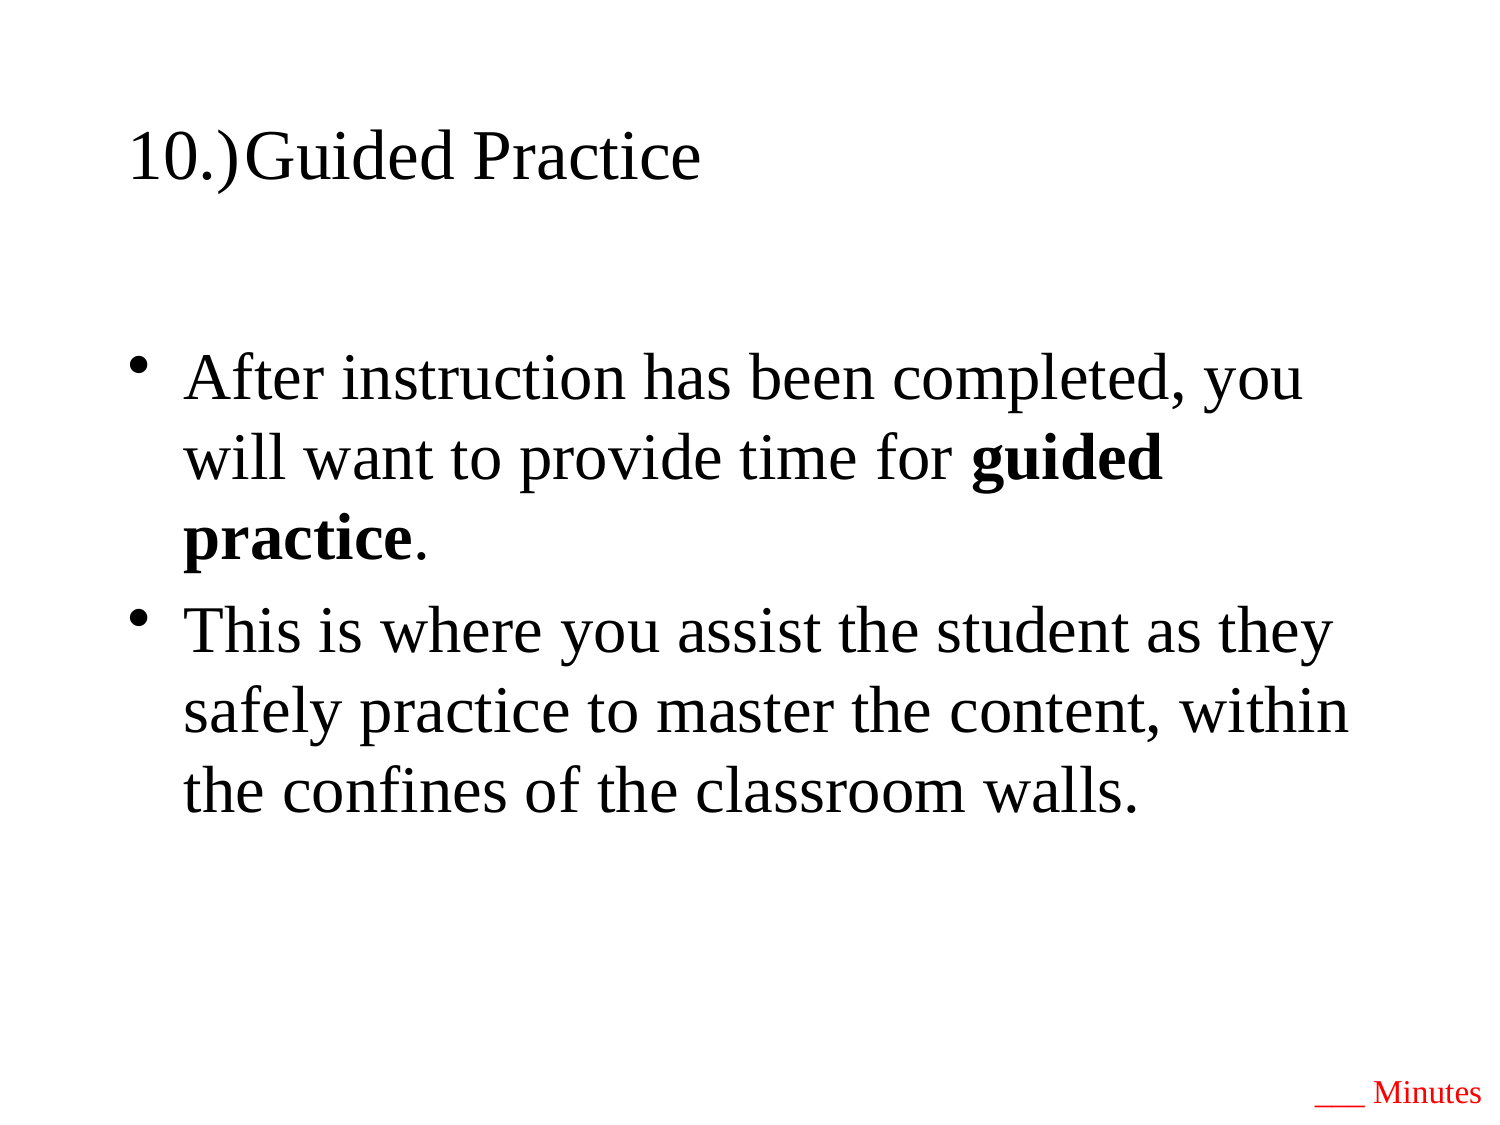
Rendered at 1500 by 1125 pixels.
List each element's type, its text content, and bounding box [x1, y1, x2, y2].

title 10.) Guided Practice [112, 99, 1388, 288]
text_box ___ Minutes [1299, 1062, 1500, 1118]
list After instruction has been completed, you will want to provide time for guided practice. This is where you assist the student as they safely practice to master the content, within the confines of the classroom walls. [112, 324, 1388, 1001]
